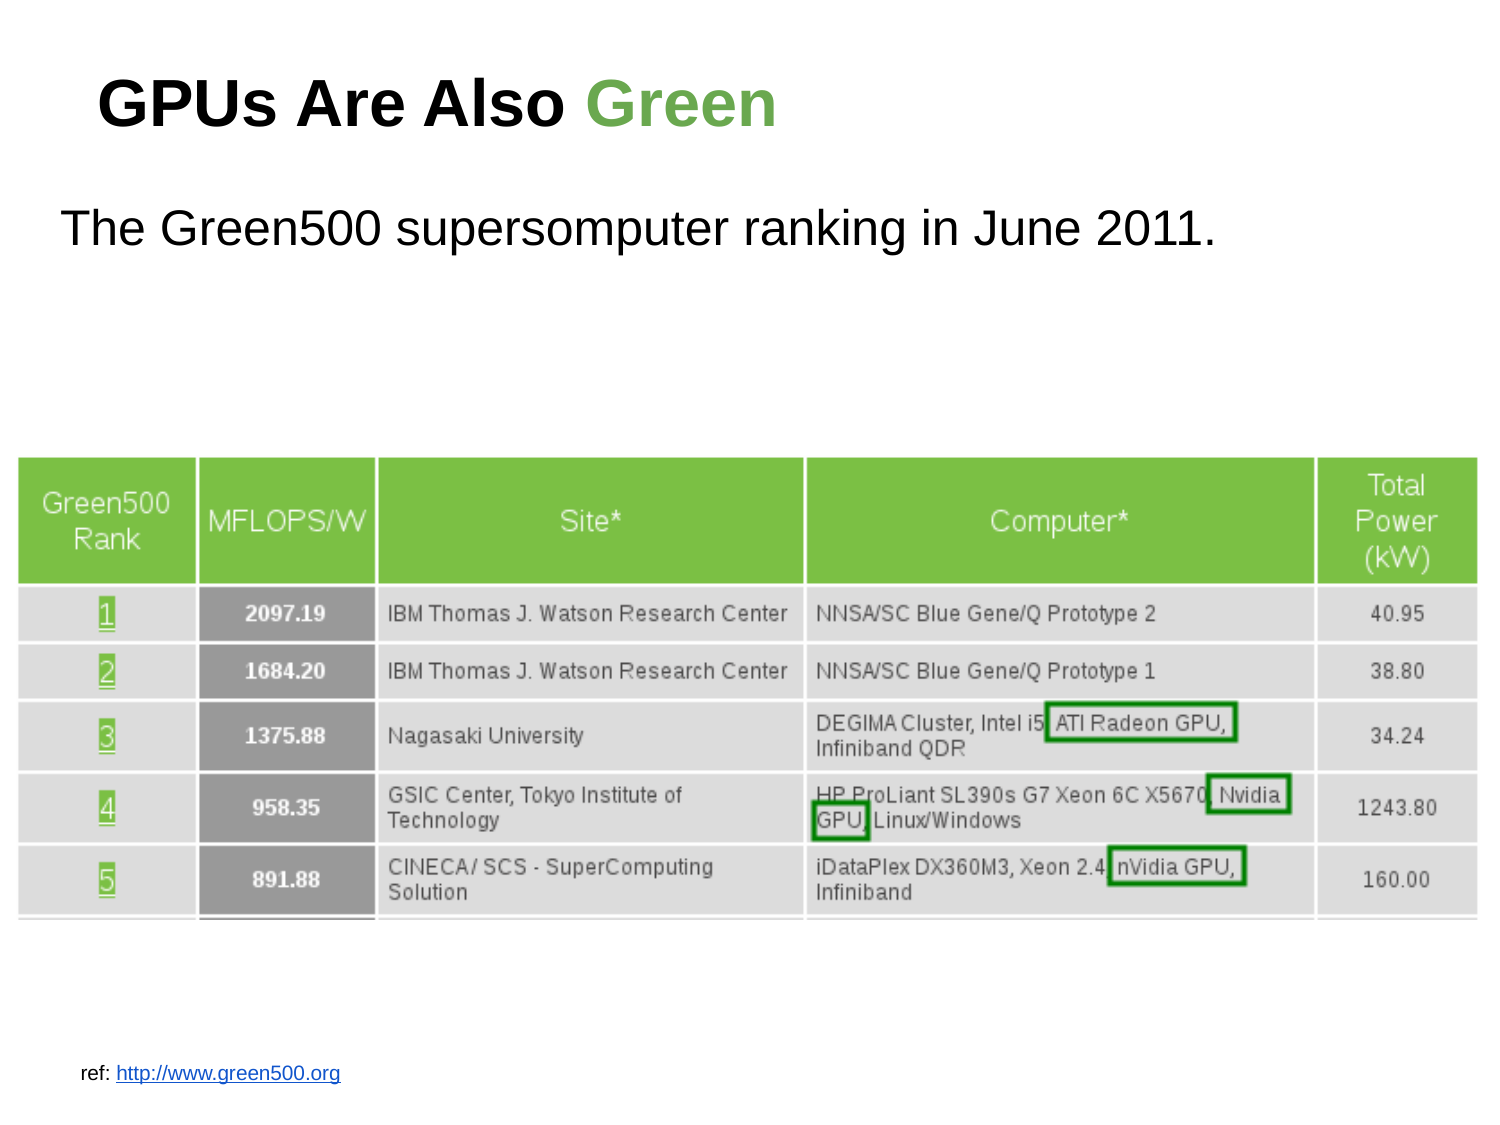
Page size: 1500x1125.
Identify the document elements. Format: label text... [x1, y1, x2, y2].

text_box ref: http://www.green500.org [65, 1046, 1216, 1097]
title GPUs Are Also Green [44, 44, 1456, 264]
text_box [8, 449, 1492, 920]
text_box The Green500 supersomputer ranking in June 2011. [45, 179, 1403, 270]
